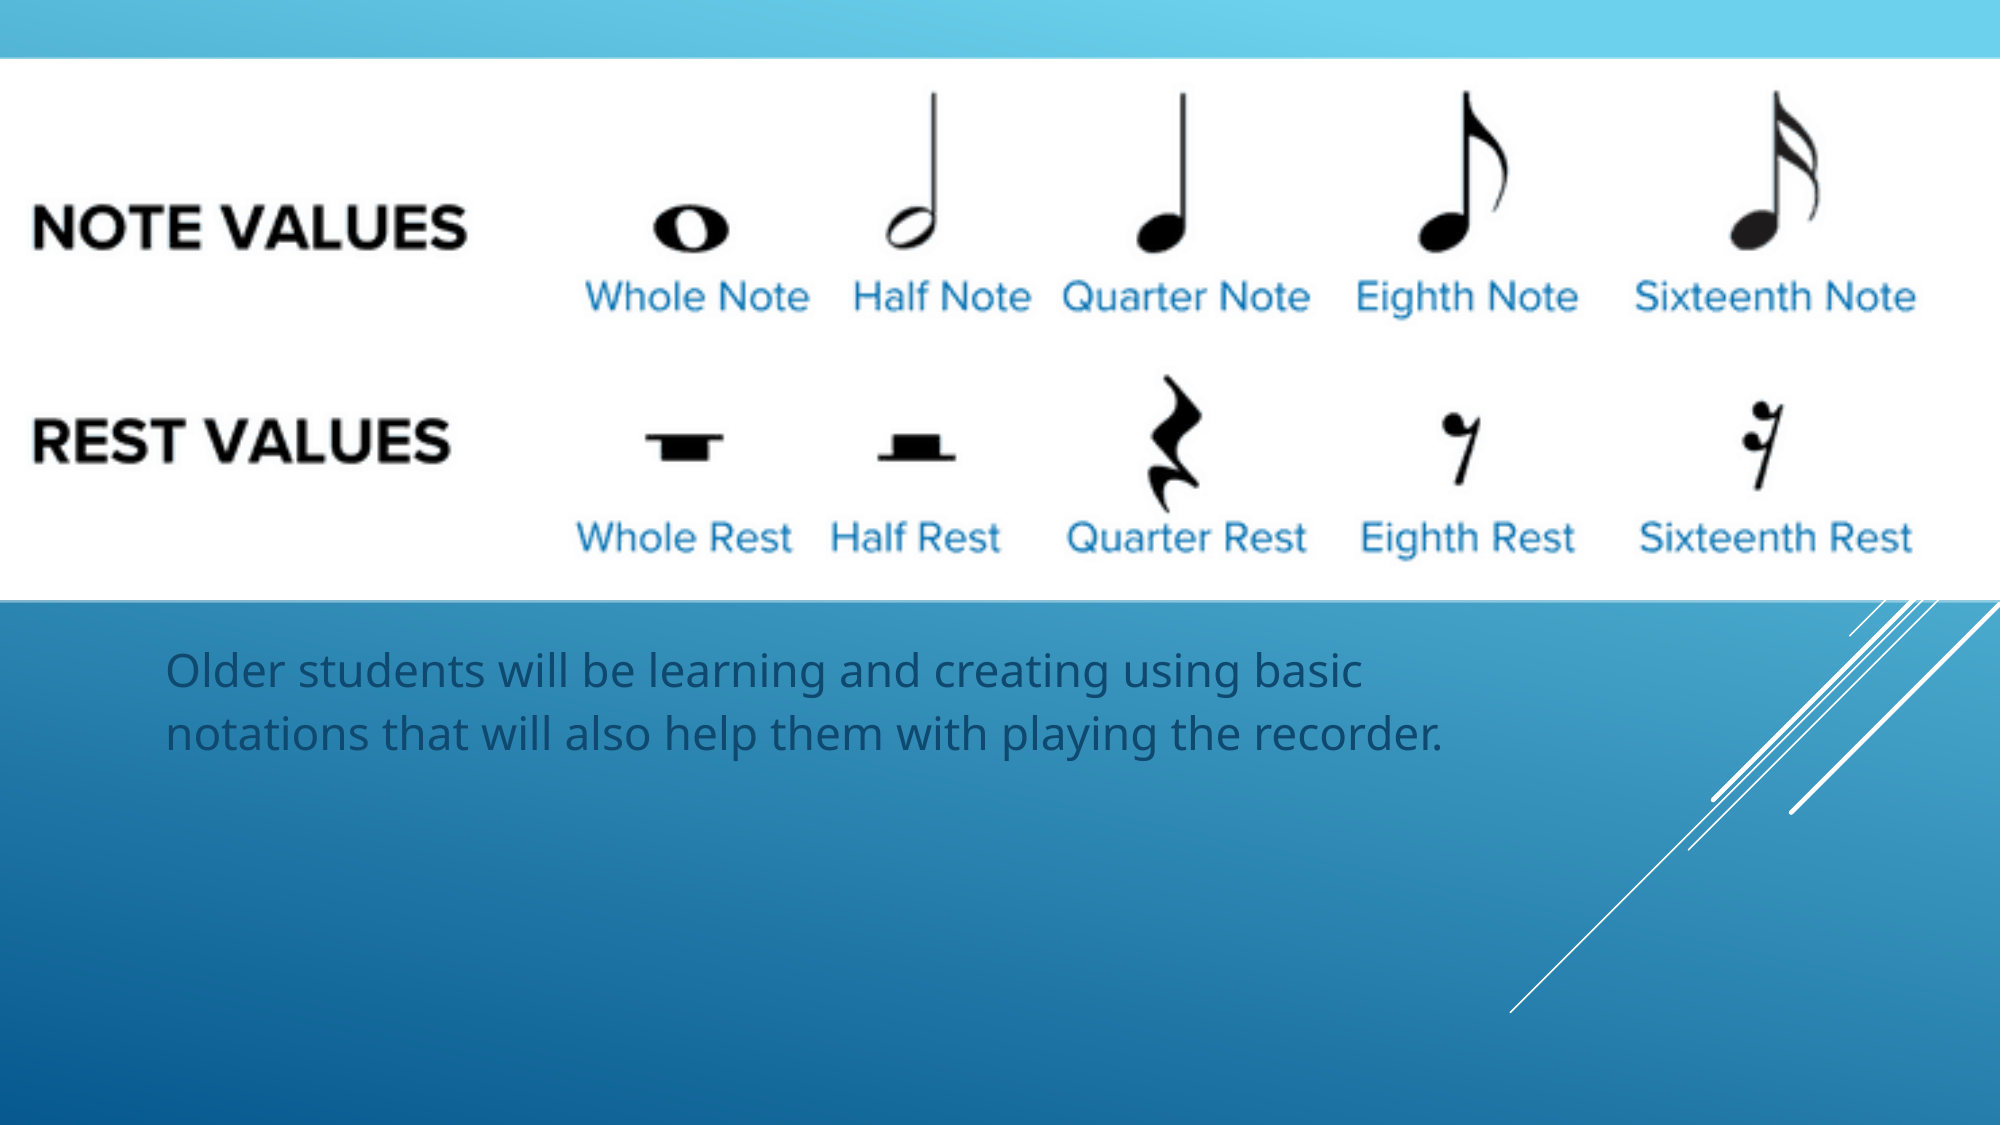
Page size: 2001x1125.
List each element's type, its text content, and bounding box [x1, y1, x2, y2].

list Older students will be learning and creating using basic notations that will also help them with playing the recorder. [150, 630, 1513, 821]
picture [0, 59, 2000, 601]
